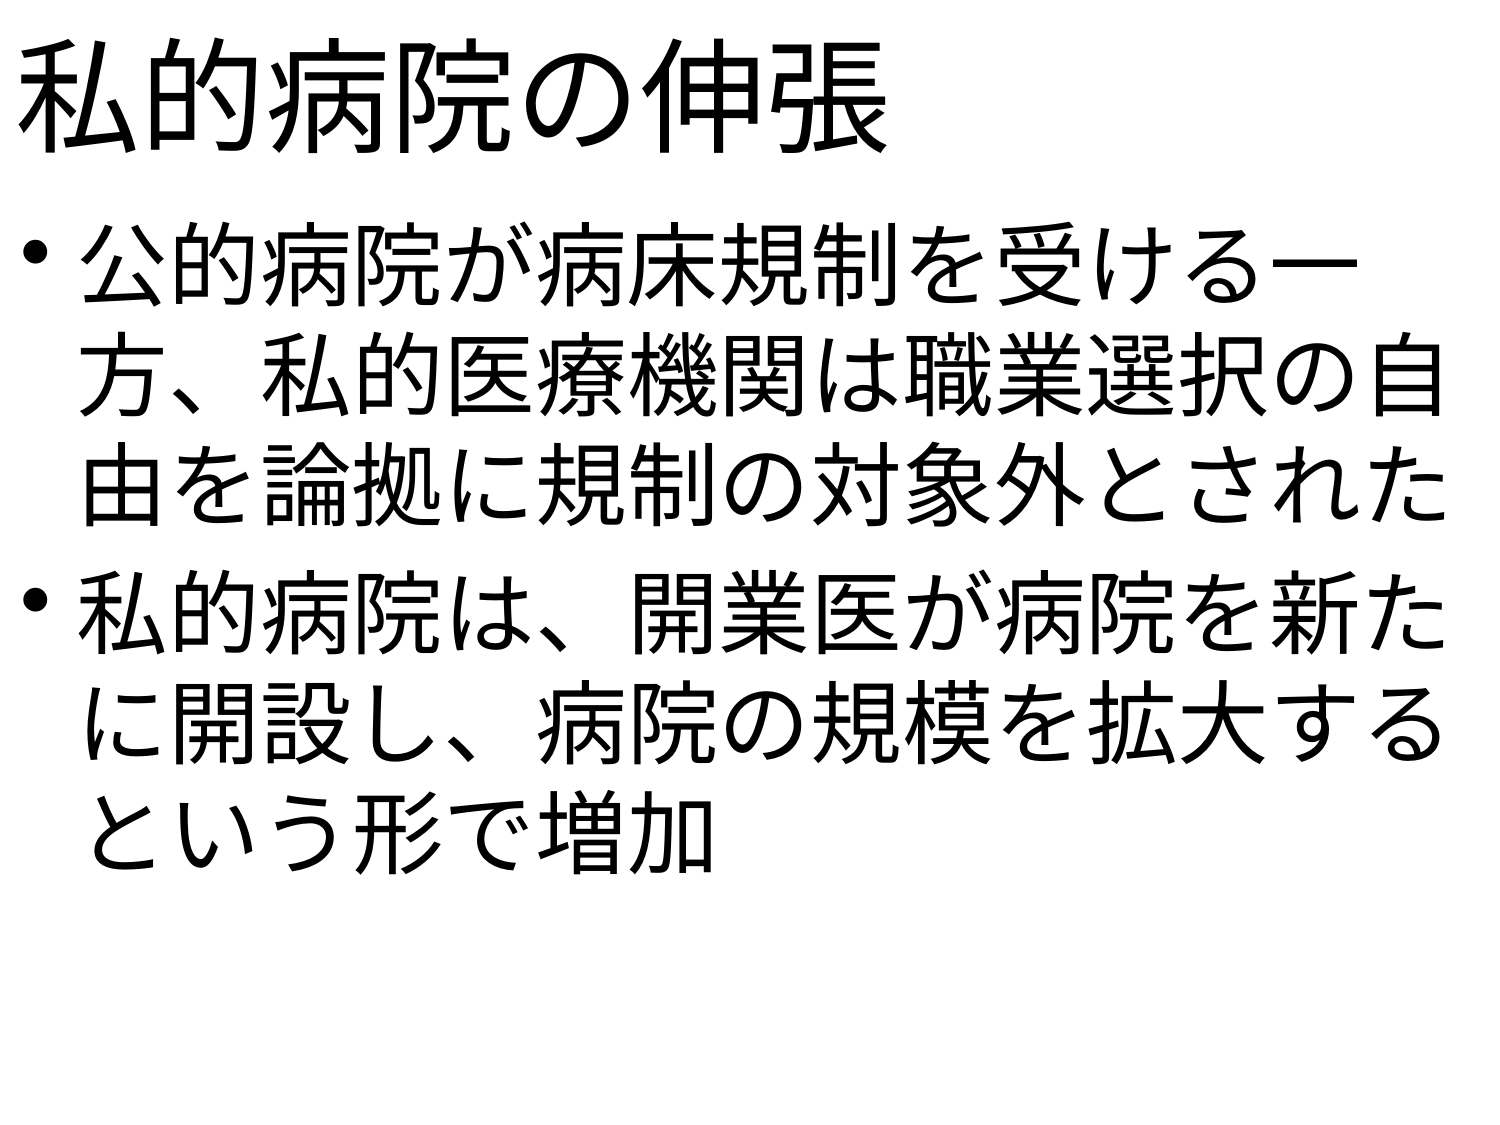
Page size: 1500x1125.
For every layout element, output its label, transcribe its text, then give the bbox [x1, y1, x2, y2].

title 私的病院の伸張 [0, 0, 1350, 188]
list 公的病院が病床規制を受ける一方、私的医療機関は職業選択の自由を論拠に規制の対象外とされた 私的病院は、開業医が病院を新たに開設し、病院の規模を拡大するという形で増加 [5, 200, 1500, 1125]
